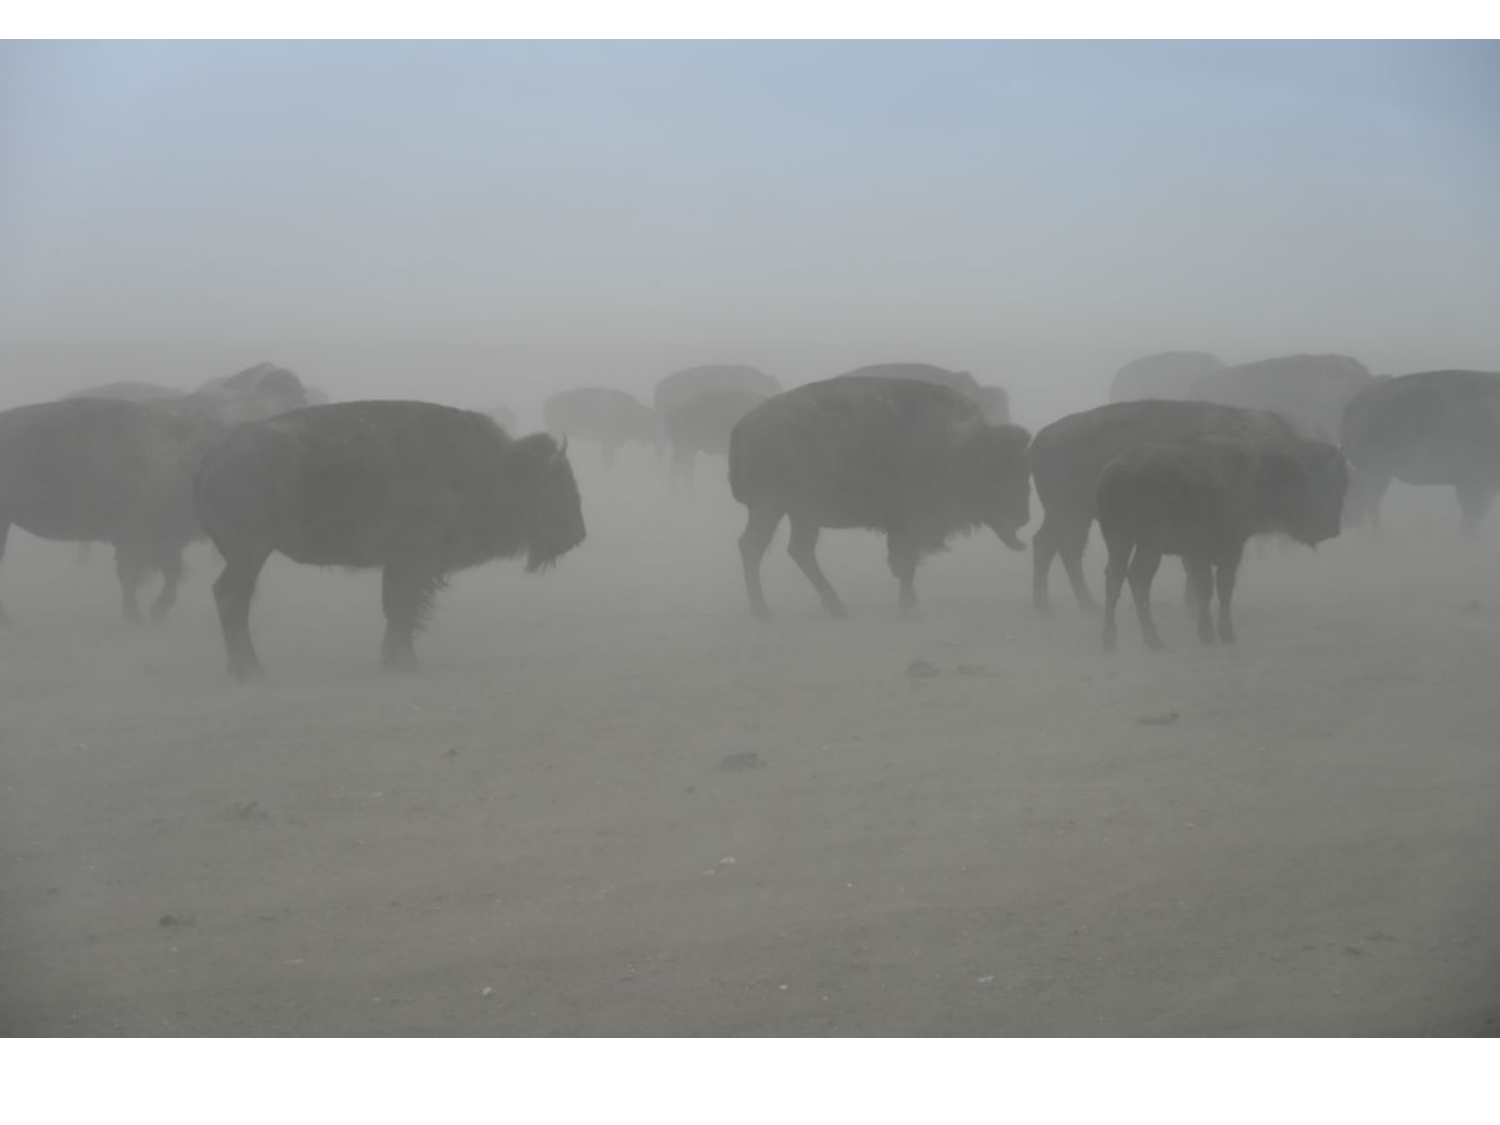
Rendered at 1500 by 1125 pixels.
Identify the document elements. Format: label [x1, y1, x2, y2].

picture [0, 39, 1500, 1038]
